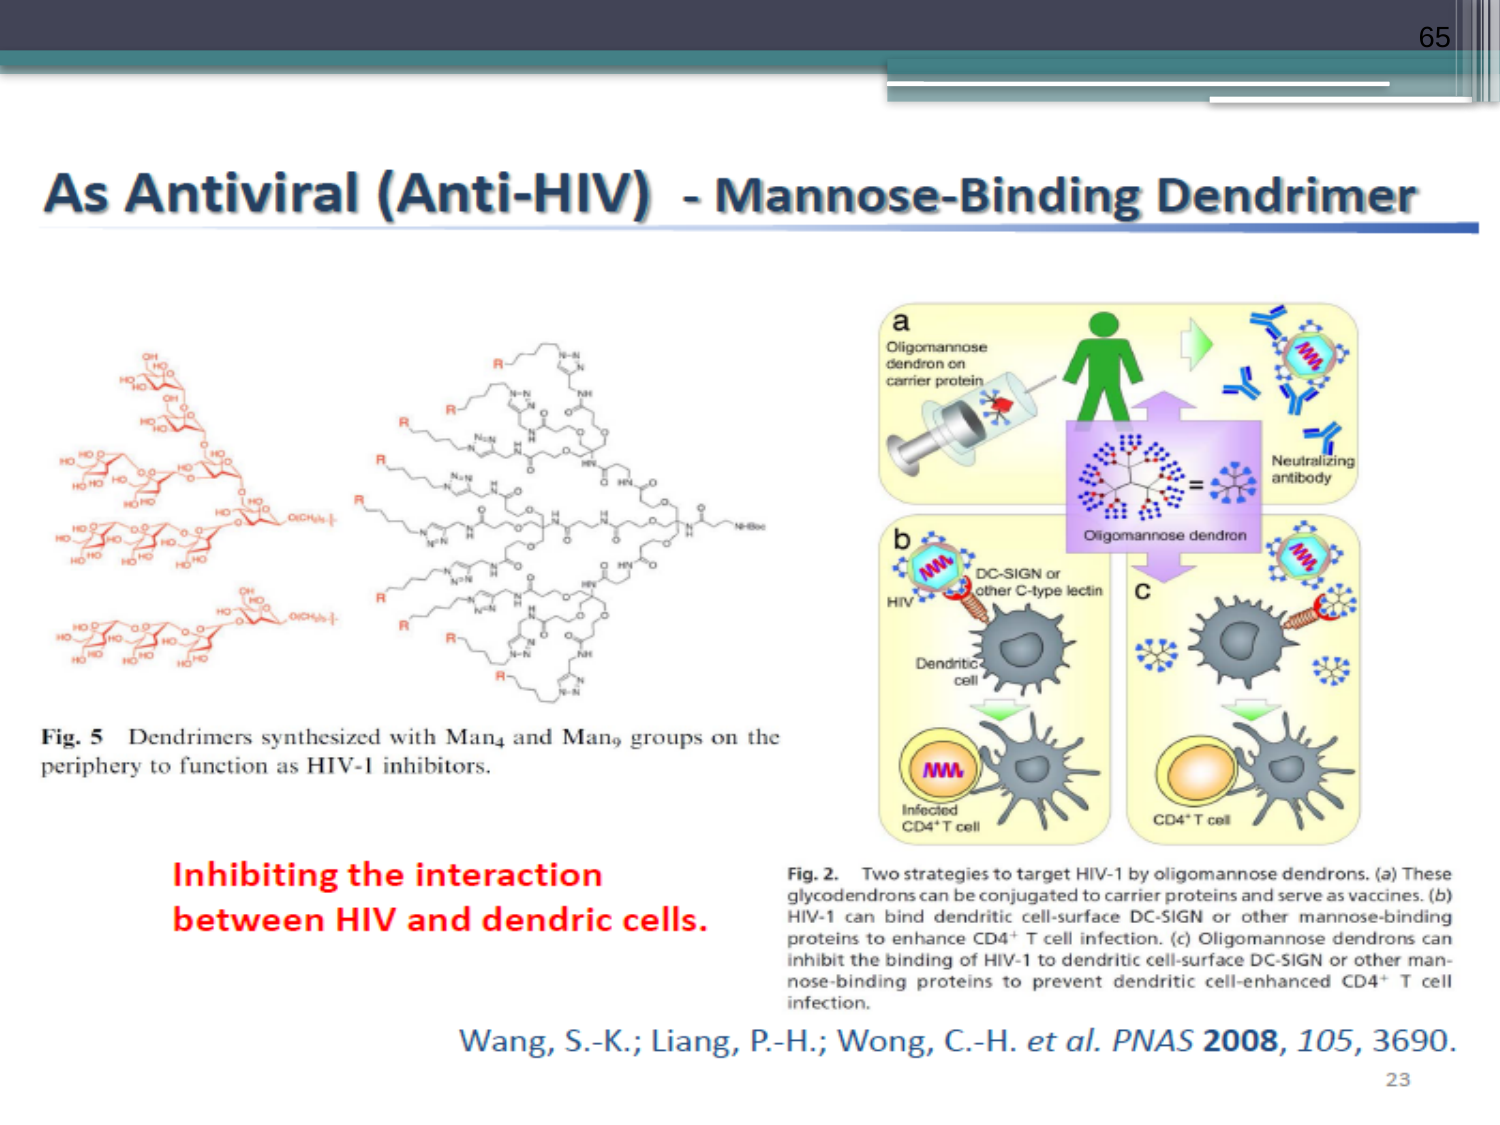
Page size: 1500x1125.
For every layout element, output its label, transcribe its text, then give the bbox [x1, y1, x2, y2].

slide_number 65 [1341, 0, 1466, 61]
picture [0, 125, 1500, 1125]
